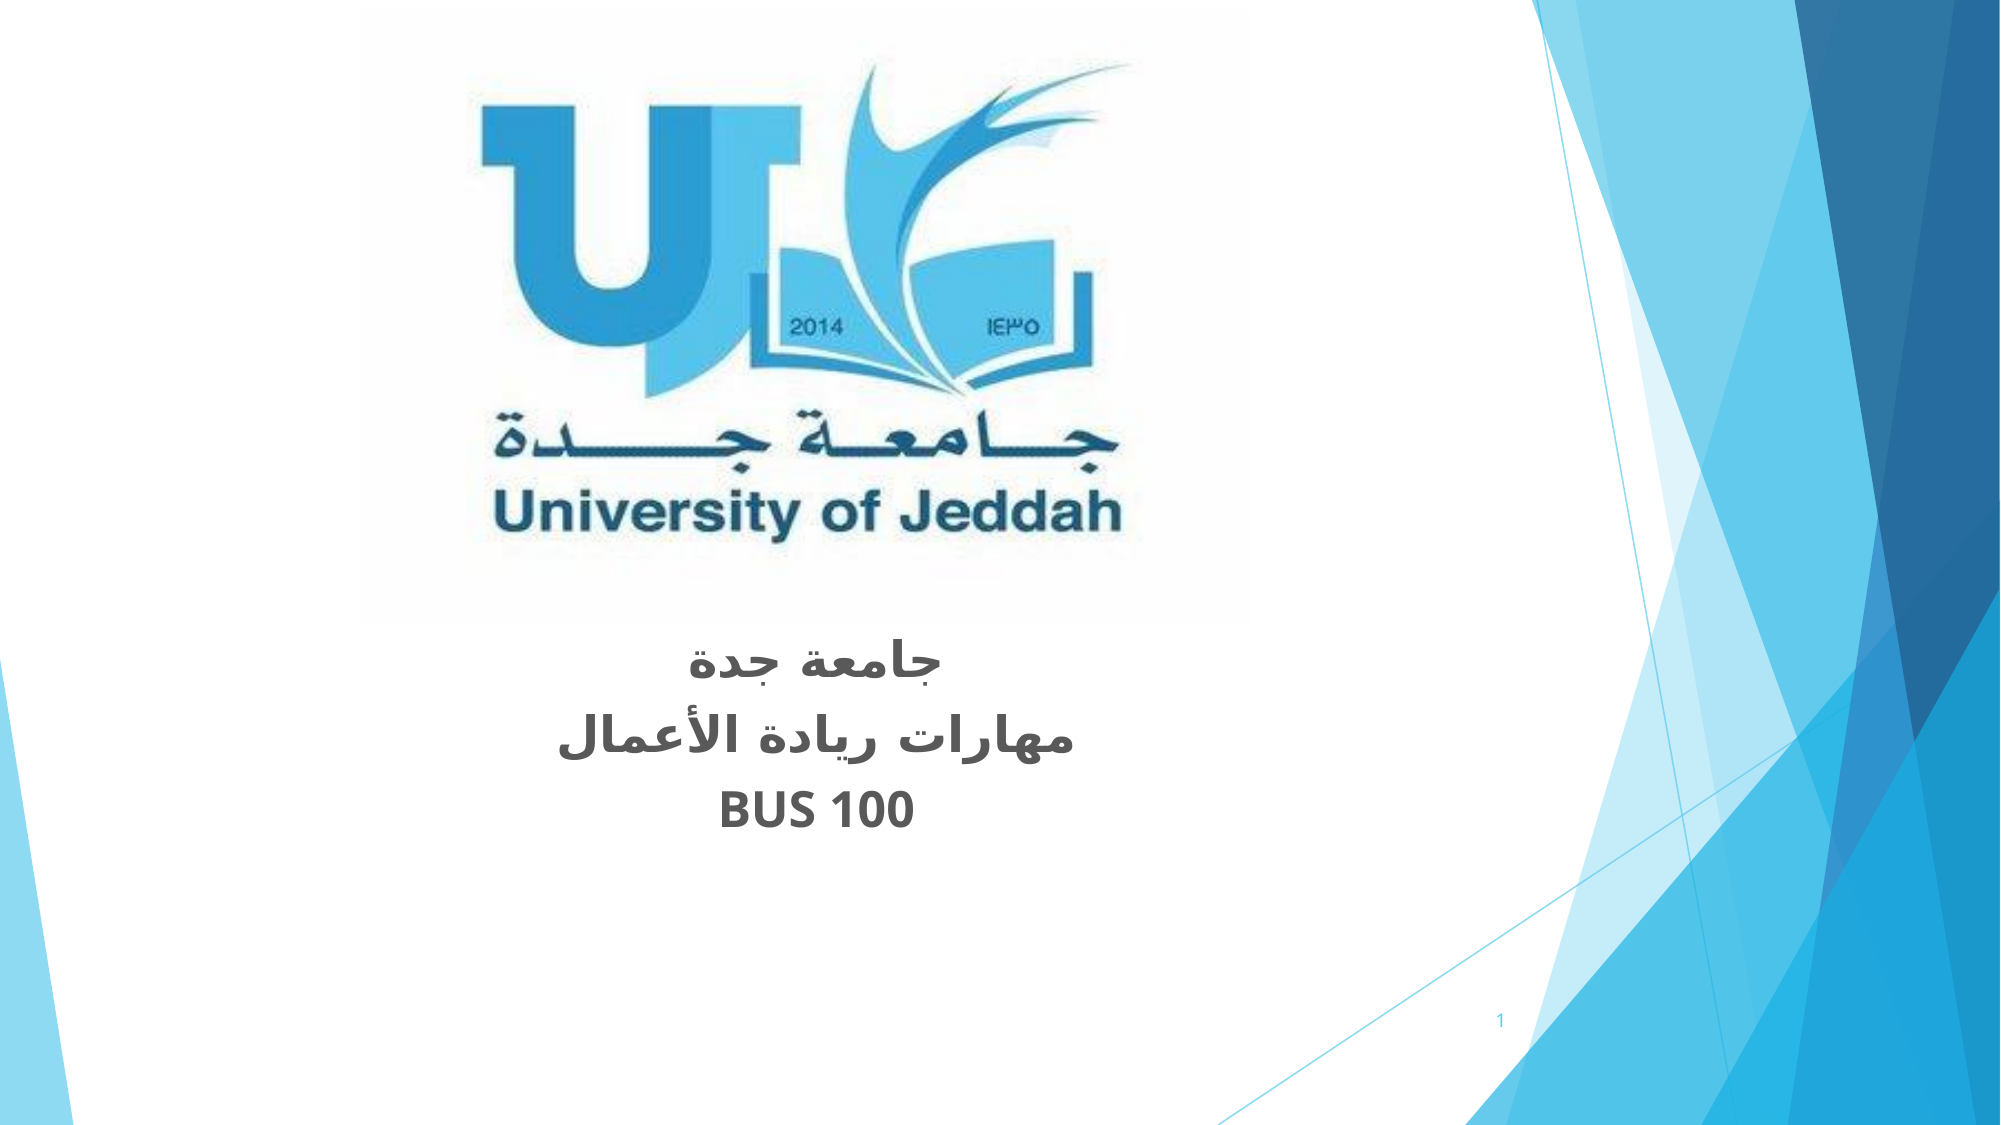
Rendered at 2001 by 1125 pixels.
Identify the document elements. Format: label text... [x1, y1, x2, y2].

slide_number 1 [1409, 991, 1522, 1051]
list جامعة جدة مهارات ريادة الأعمال BUS 100 [111, 354, 1522, 992]
picture [361, 9, 1251, 625]
